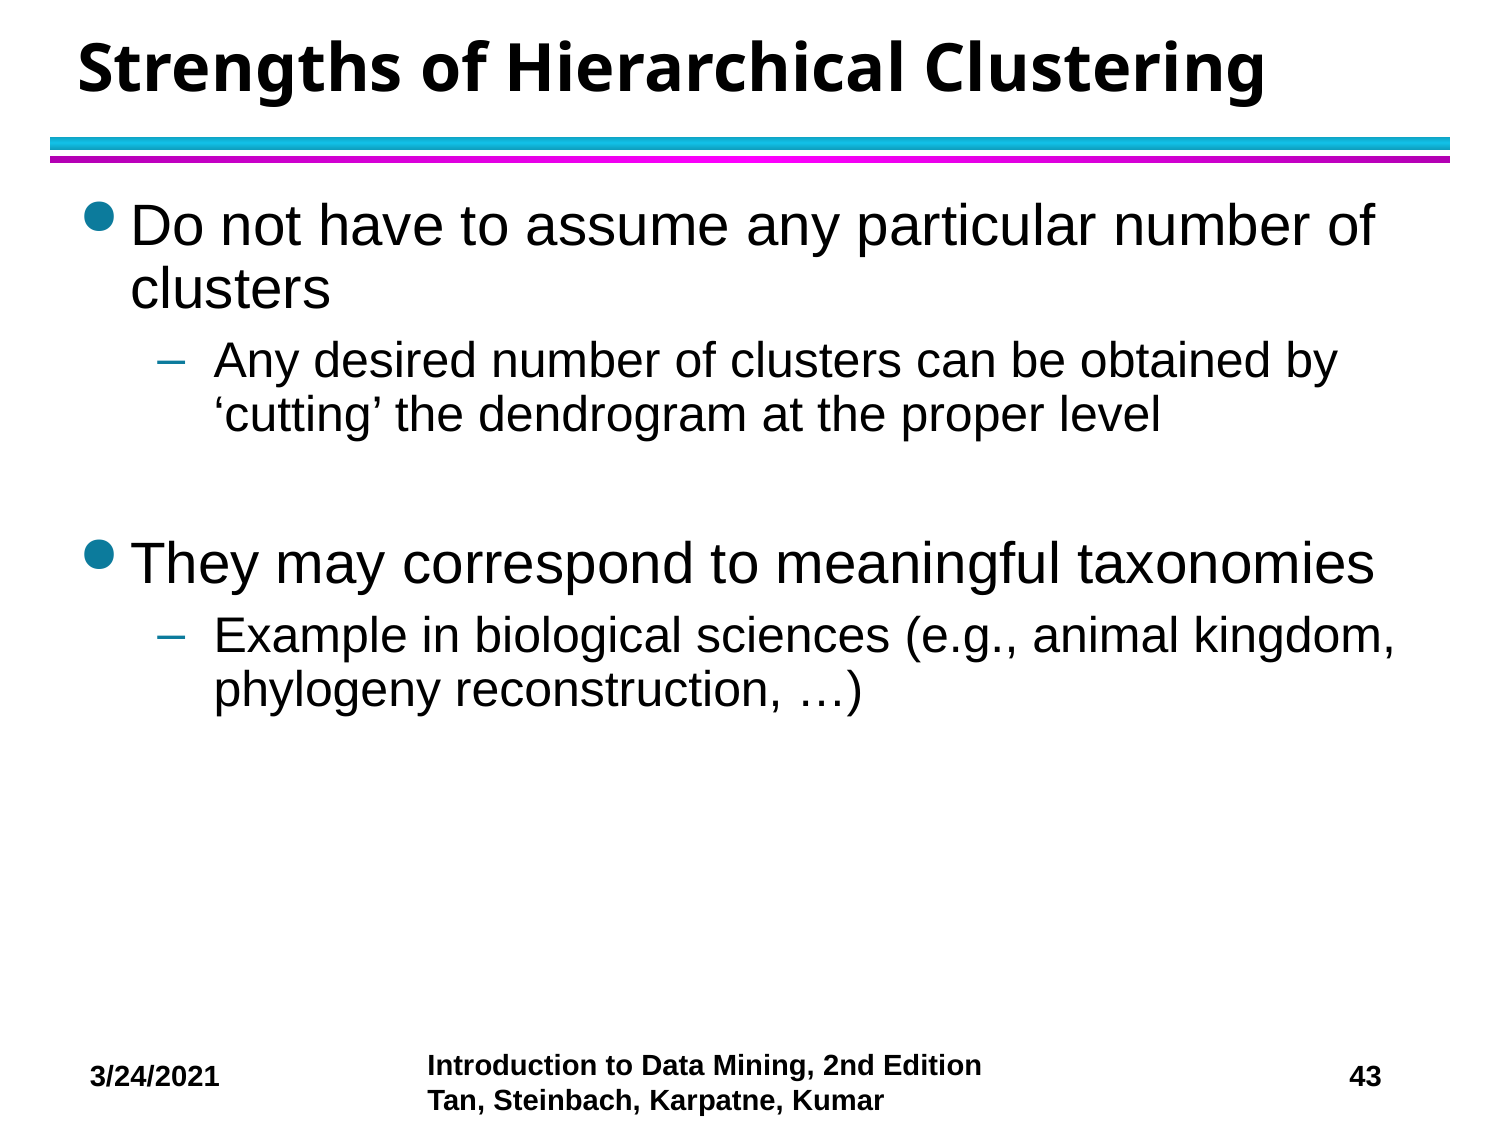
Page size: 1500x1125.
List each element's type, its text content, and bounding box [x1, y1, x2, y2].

list Do not have to assume any particular number of clusters Any desired number of clusters can be obtained by ‘cutting’ the dendrogram at the proper level They may correspond to meaningful taxonomies Example in biological sciences (e.g., animal kingdom, phylogeny reconstruction, …) [67, 187, 1432, 1038]
title Strengths of Hierarchical Clustering [62, 24, 1421, 113]
